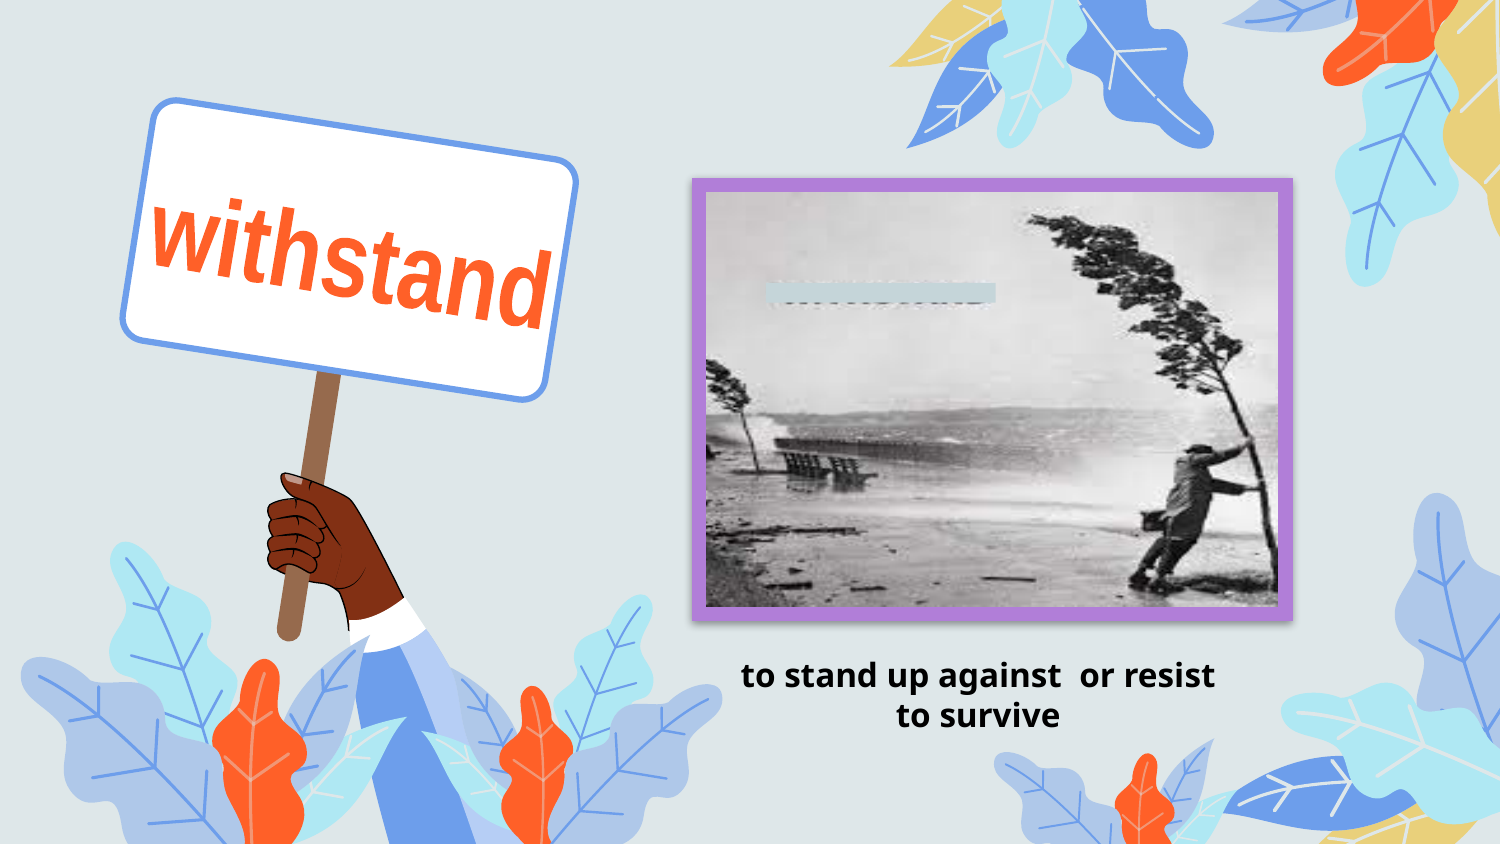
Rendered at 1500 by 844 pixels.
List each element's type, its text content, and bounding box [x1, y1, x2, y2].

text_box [0, 467, 757, 844]
picture [705, 192, 1279, 608]
subtitle to stand up against or resist to survive [761, 641, 1247, 750]
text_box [120, 100, 593, 465]
